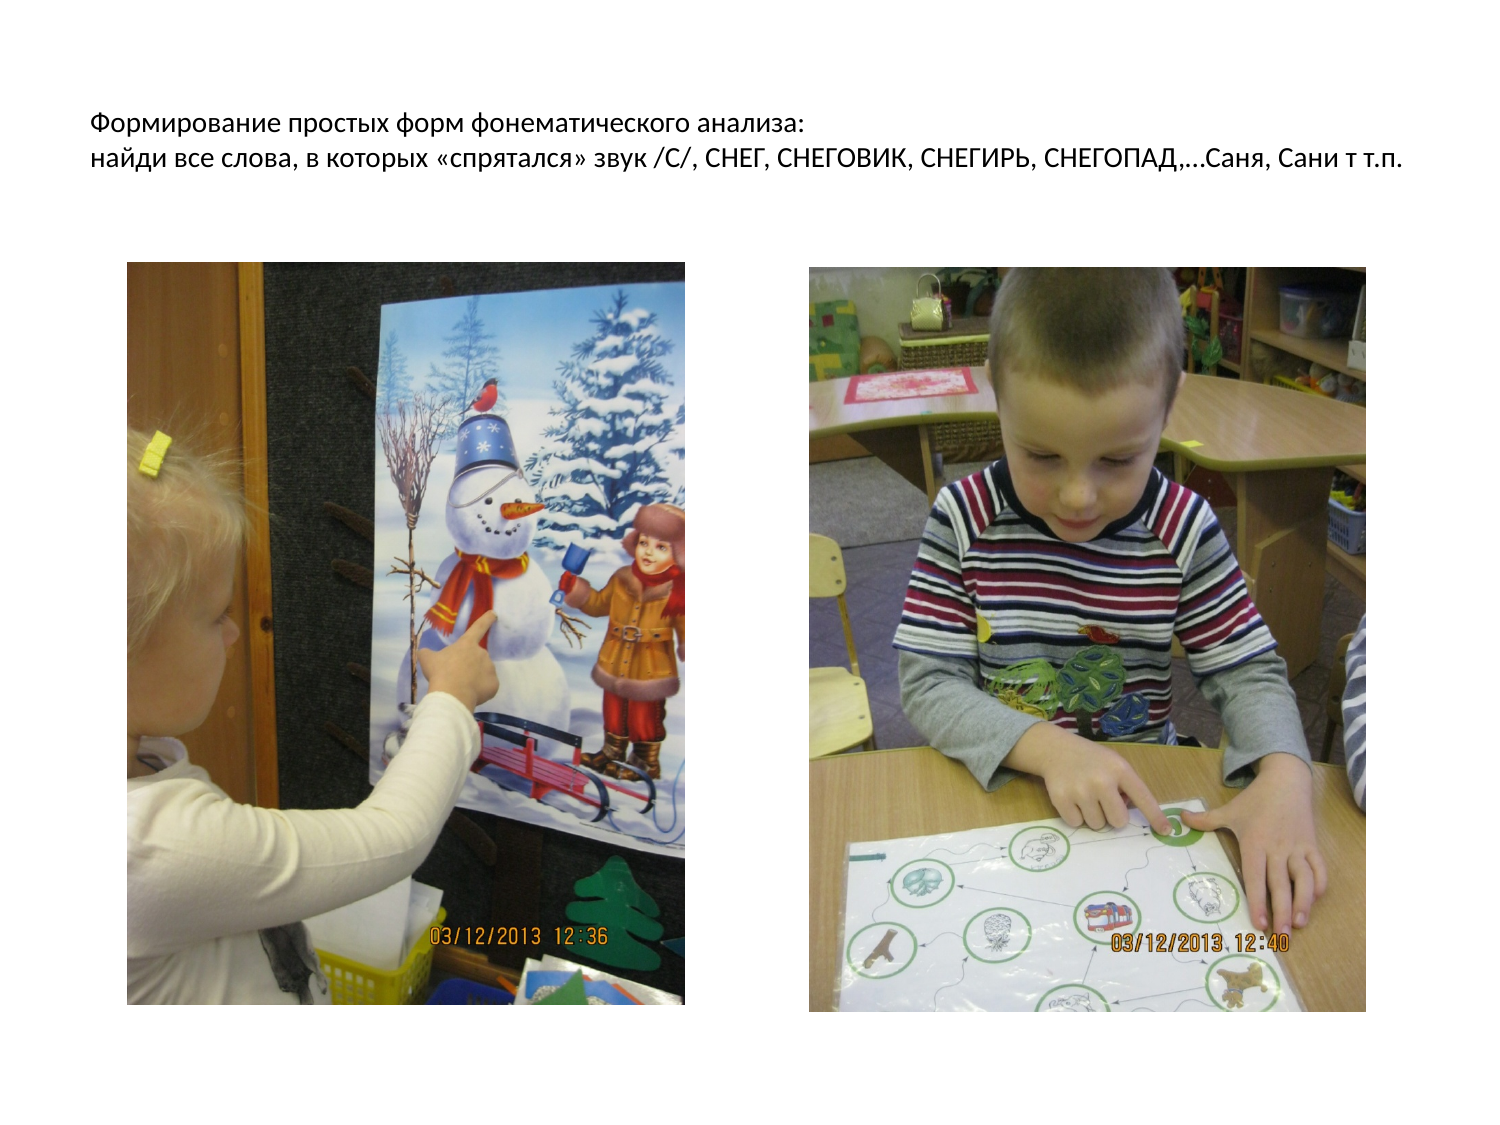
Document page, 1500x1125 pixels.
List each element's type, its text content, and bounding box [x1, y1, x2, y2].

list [127, 262, 685, 1006]
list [808, 266, 1367, 1012]
title Формирование простых форм фонематического анализа: найди все слова, в которых «спрятался» звук /С/, СНЕГ, СНЕГОВИК, СНЕГИРЬ, СНЕГОПАД,…Саня, Сани т т.п. [75, 45, 1425, 233]
